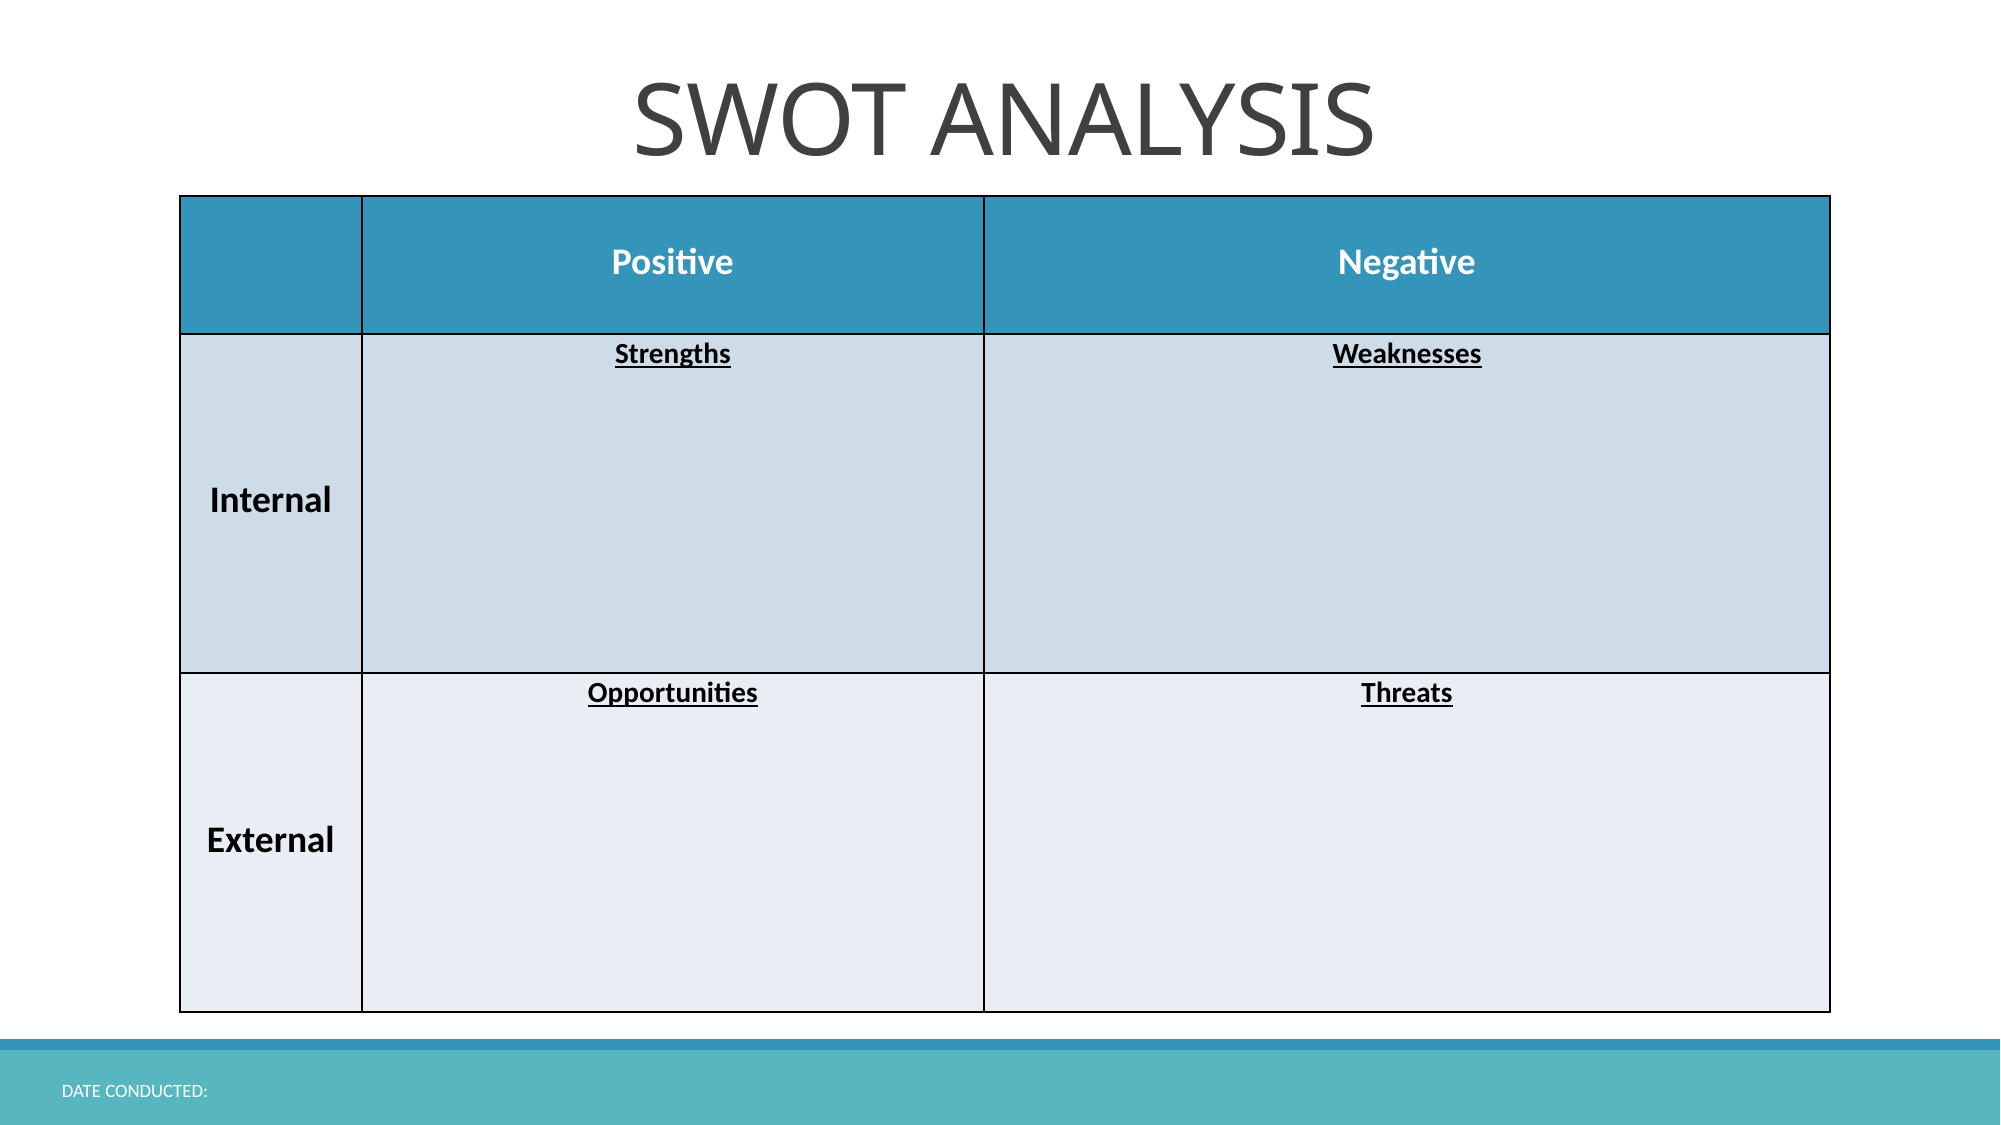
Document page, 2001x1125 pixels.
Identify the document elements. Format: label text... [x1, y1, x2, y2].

table_cell Threats [985, 674, 1829, 1011]
table_cell Weaknesses [985, 335, 1829, 672]
table_cell Opportunities [363, 674, 983, 1011]
table_cell Internal [181, 335, 361, 672]
table_header Positive [363, 197, 983, 333]
table_header [181, 197, 361, 333]
footer Date Conducted: [46, 1059, 1396, 1120]
table_header Negative [985, 197, 1829, 333]
table_cell External [181, 674, 361, 1011]
title SWOT ANALYSIS [180, 47, 1830, 184]
table_cell Strengths [363, 335, 983, 672]
